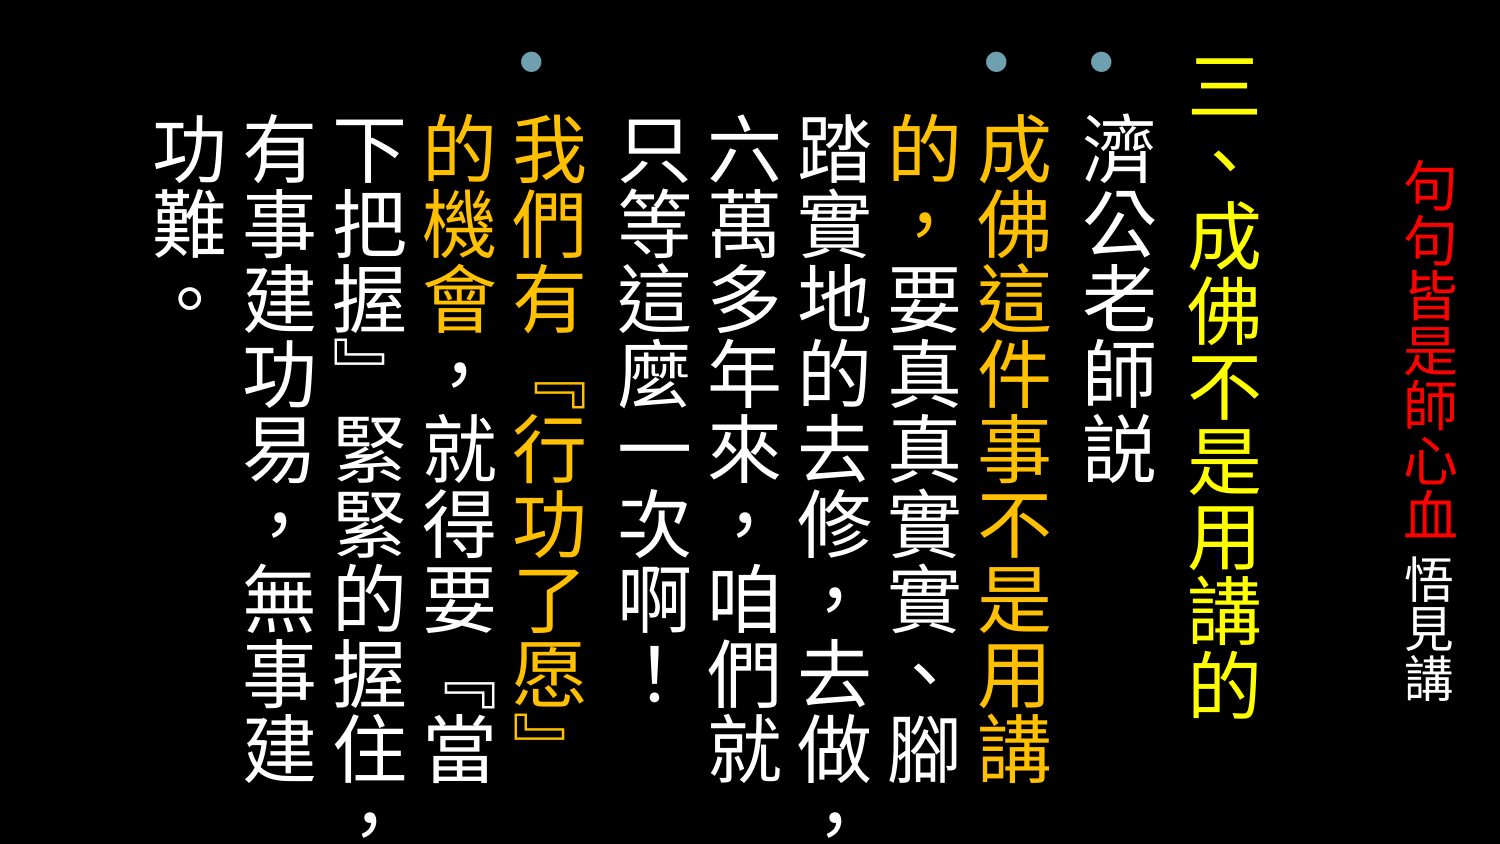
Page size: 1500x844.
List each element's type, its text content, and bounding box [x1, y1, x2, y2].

title 句句皆是師心血 悟見講 [1387, 31, 1471, 830]
list 三、成佛不是用講的 濟公老師説 成佛這件事不是用講的，要真真實實、腳踏實地的去修，去做，六萬多年來，咱們就只等這麼一次啊！ 我們有『行功了愿』的機會，就得要『當下把握』緊緊的握住，有事建功易，無事建功難。 [29, 27, 1365, 820]
